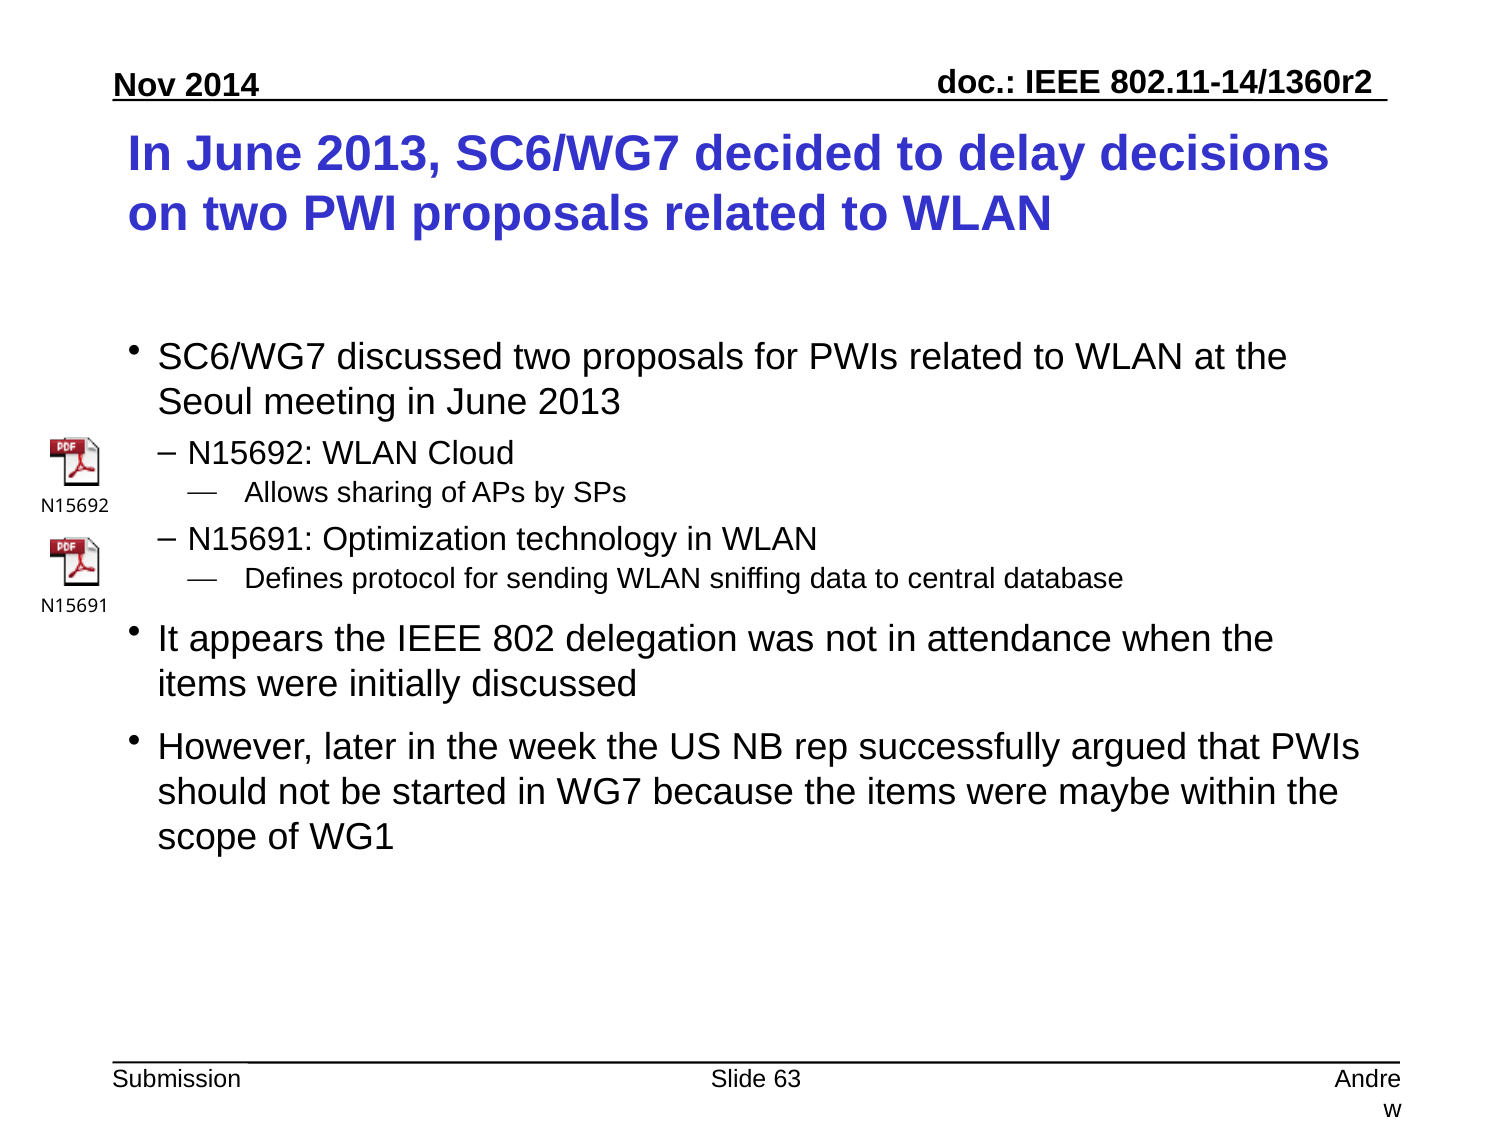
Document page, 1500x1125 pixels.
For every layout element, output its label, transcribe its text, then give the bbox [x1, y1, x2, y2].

list SC6/WG7 discussed two proposals for PWIs related to WLAN at the Seoul meeting in June 2013 N15692: WLAN Cloud Allows sharing of APs by SPs N15691: Optimization technology in WLAN Defines protocol for sending WLAN sniffing data to central database It appears the IEEE 802 delegation was not in attendance when the items were initially discussed However, later in the week the US NB rep successfully argued that PWIs should not be started in WG7 because the items were maybe within the scope of WG1 [112, 324, 1388, 1000]
title In June 2013, SC6/WG7 decided to delay decisions on two PWI proposals related to WLAN [112, 112, 1388, 288]
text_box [0, 535, 151, 663]
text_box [0, 435, 151, 535]
footer Andrew Myles, Cisco [1320, 1061, 1402, 1093]
slide_number Slide 63 [709, 1061, 803, 1093]
